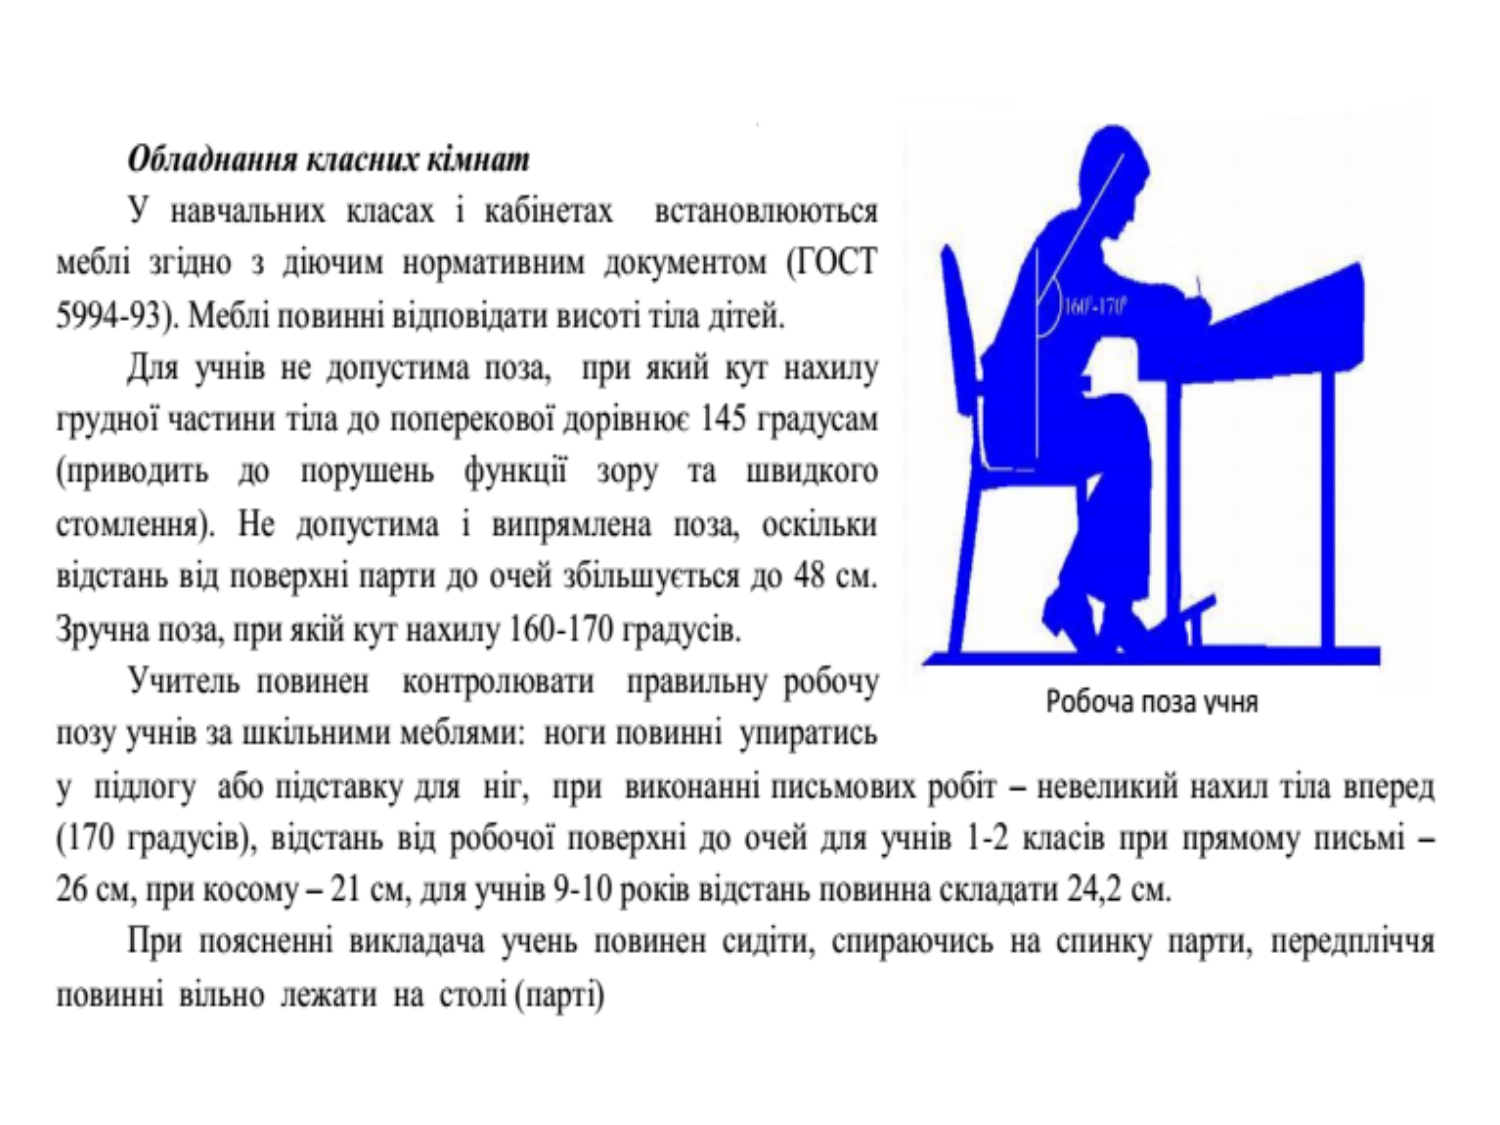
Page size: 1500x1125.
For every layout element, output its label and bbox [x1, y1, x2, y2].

picture [41, 66, 1459, 1024]
